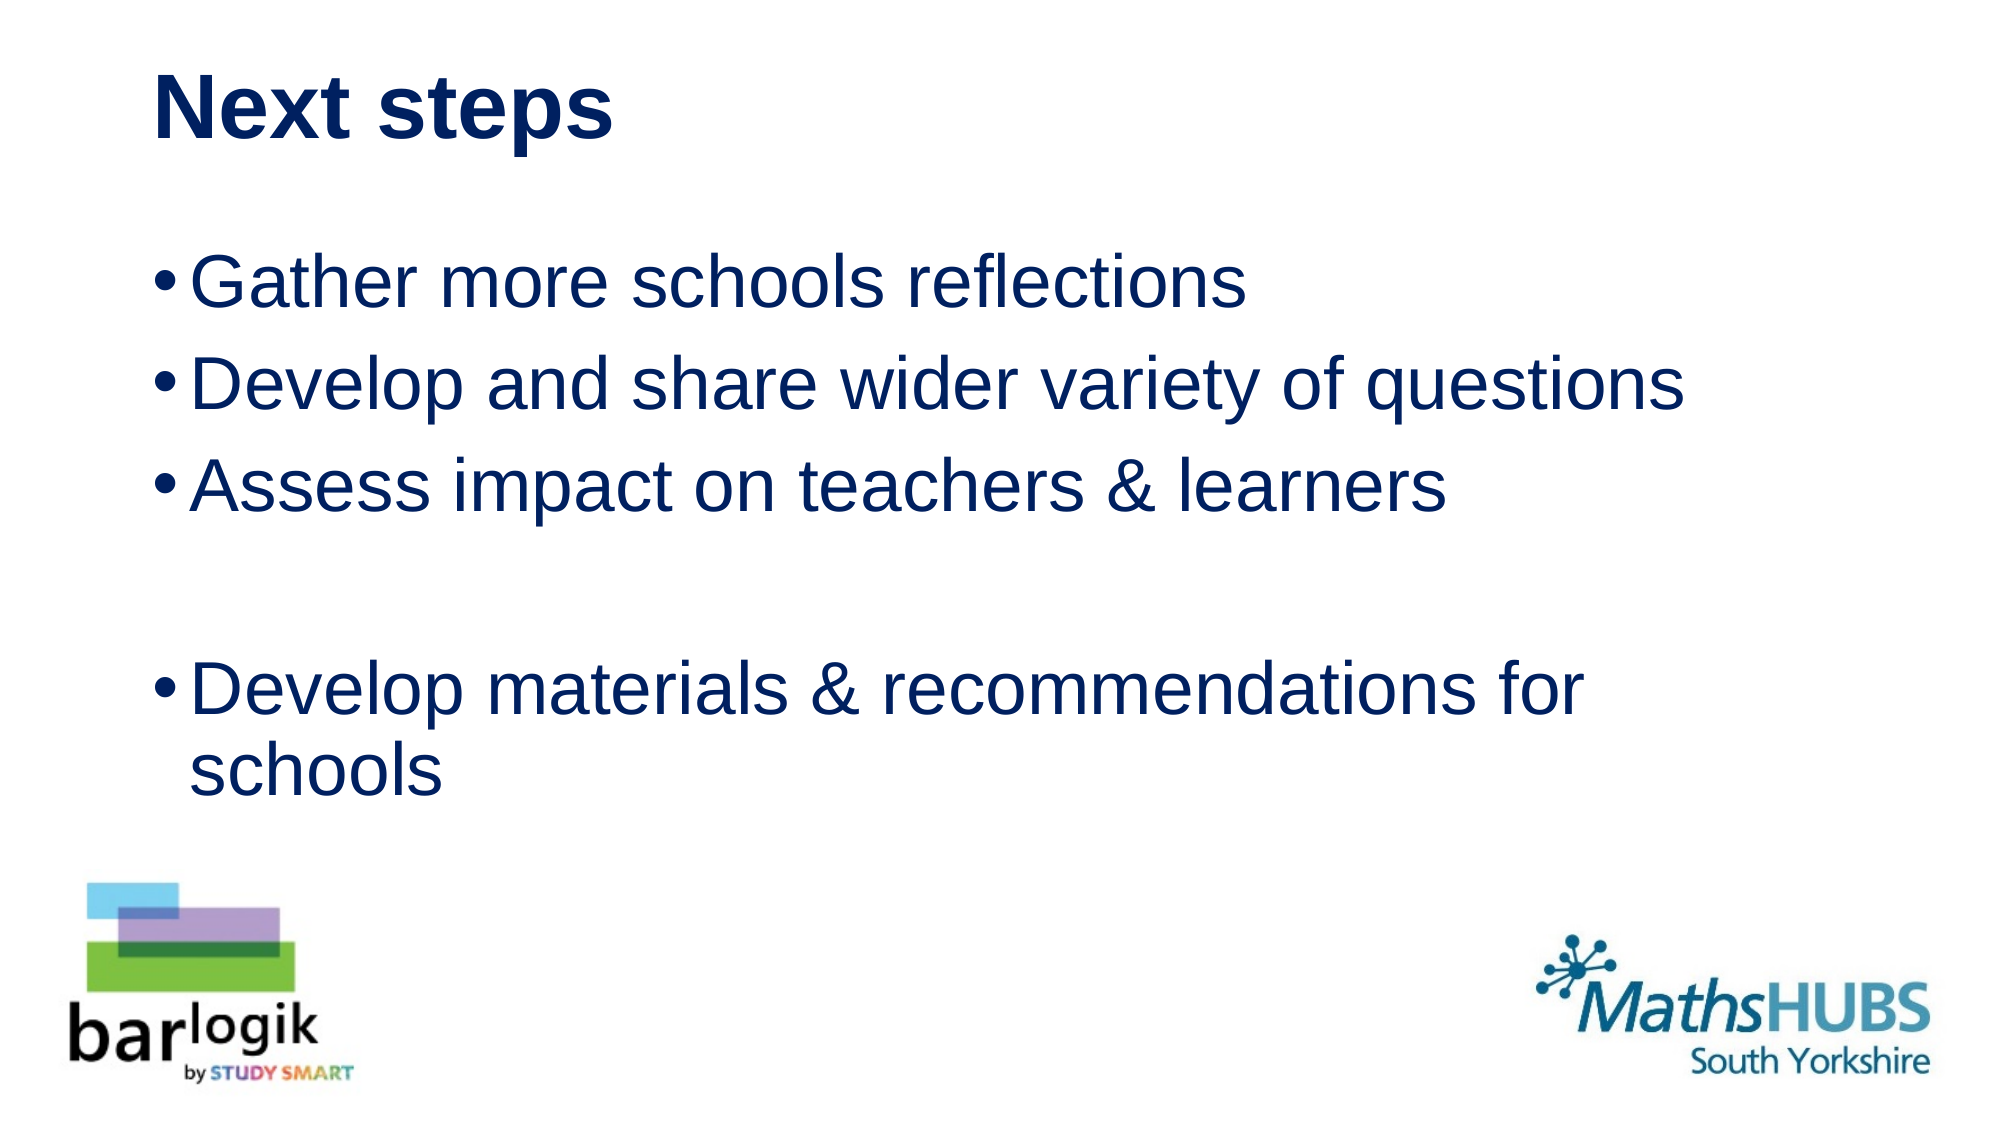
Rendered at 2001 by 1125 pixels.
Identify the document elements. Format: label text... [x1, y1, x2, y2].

picture [1490, 862, 2000, 1125]
list Gather more schools reflections Develop and share wider variety of questions Assess impact on teachers & learners Develop materials & recommendations for schools [137, 235, 1863, 1014]
picture [34, 869, 376, 1100]
title Next steps [137, 0, 1863, 218]
